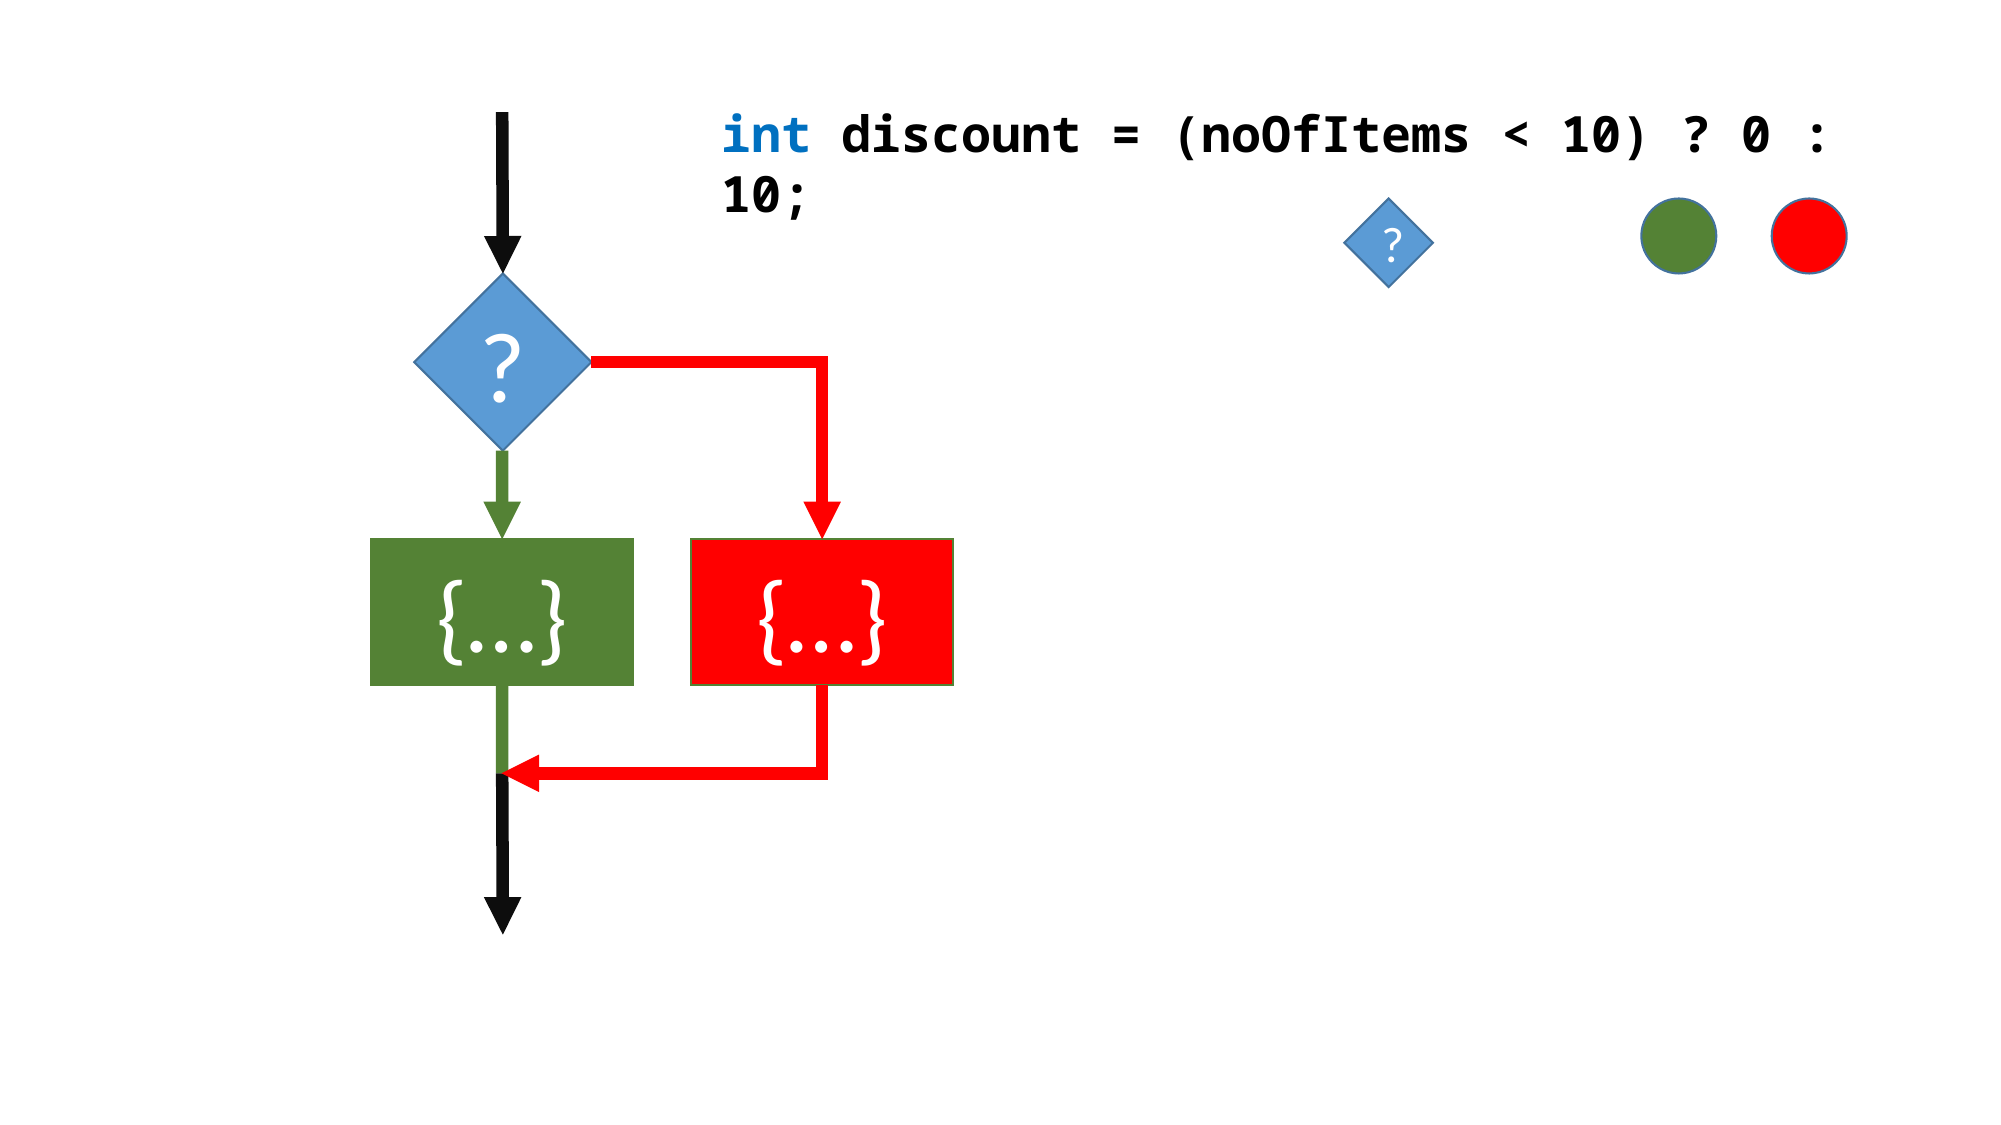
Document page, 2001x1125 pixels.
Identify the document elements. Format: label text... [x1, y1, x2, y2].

text_box {…} [690, 538, 954, 686]
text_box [591, 362, 823, 540]
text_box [617, 568, 707, 890]
text_box [1770, 197, 1848, 275]
text_box ? [412, 272, 591, 450]
text_box [1640, 197, 1718, 275]
text_box int discount = (noOfItems < 10) ? 0 : 10; [706, 94, 1901, 230]
text_box {…} [370, 538, 634, 686]
text_box ? [1342, 197, 1435, 289]
